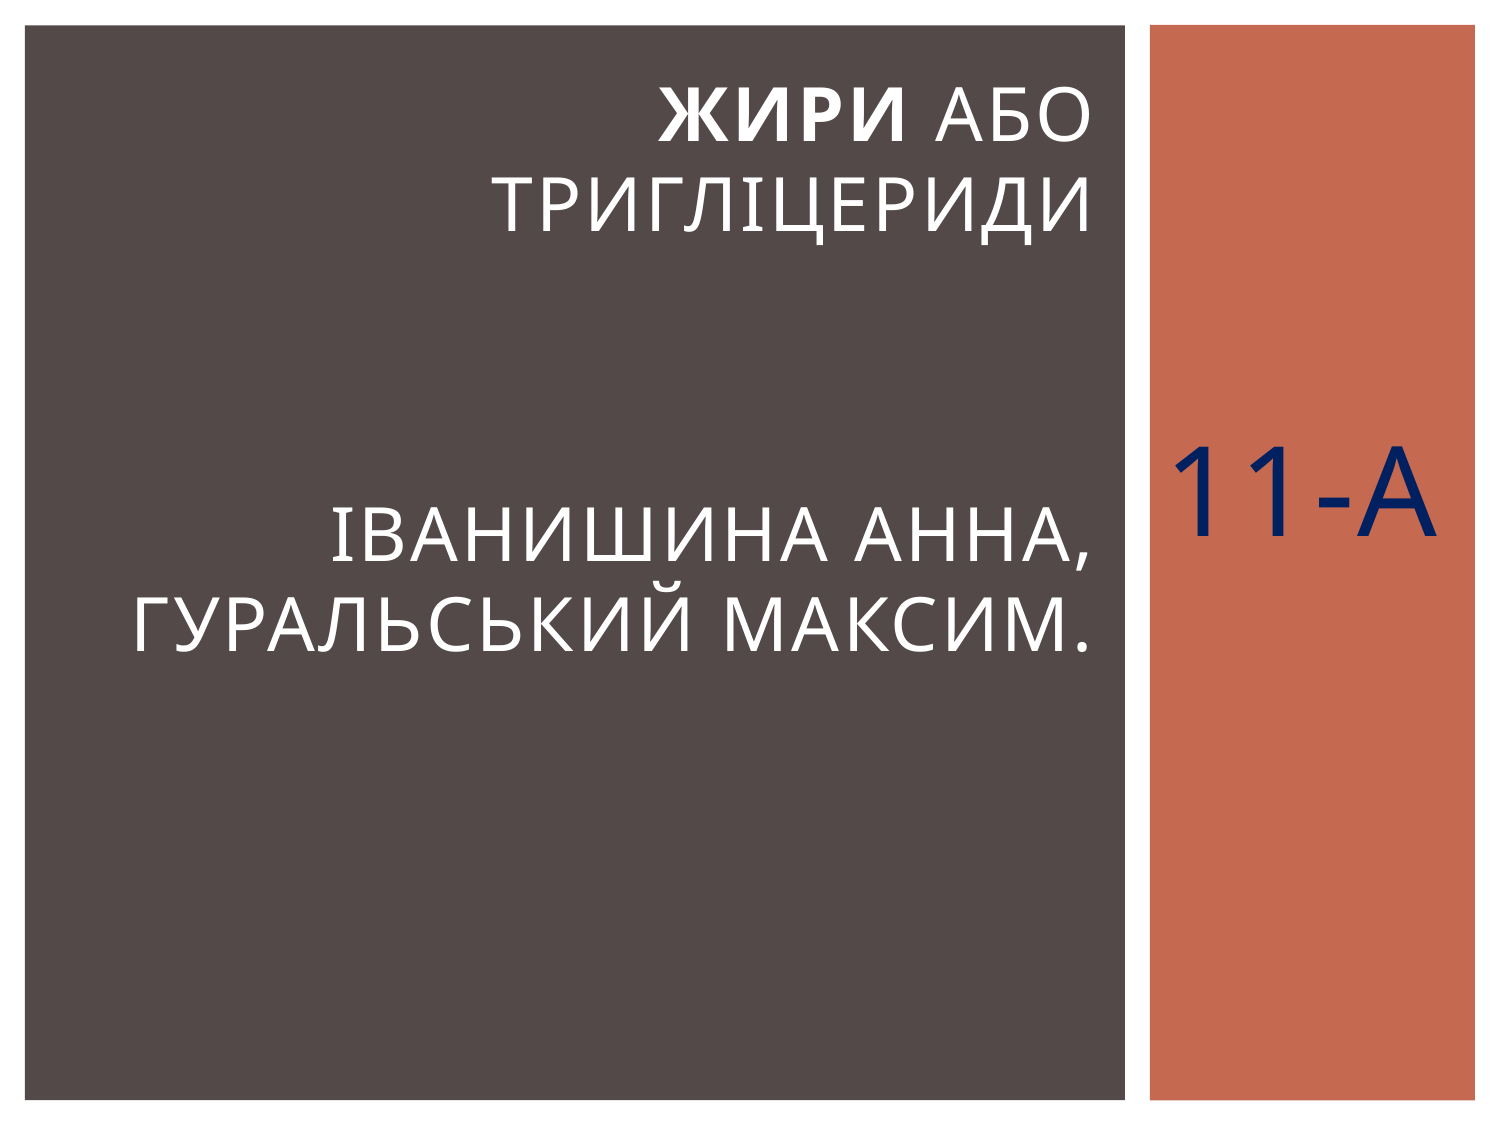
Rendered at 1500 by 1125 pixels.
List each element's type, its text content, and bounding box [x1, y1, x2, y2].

subtitle 11-А [1149, 336, 1475, 637]
title Жири Або тригліцериди Іванишина Анна, Гуральський максим. [75, 336, 1113, 637]
